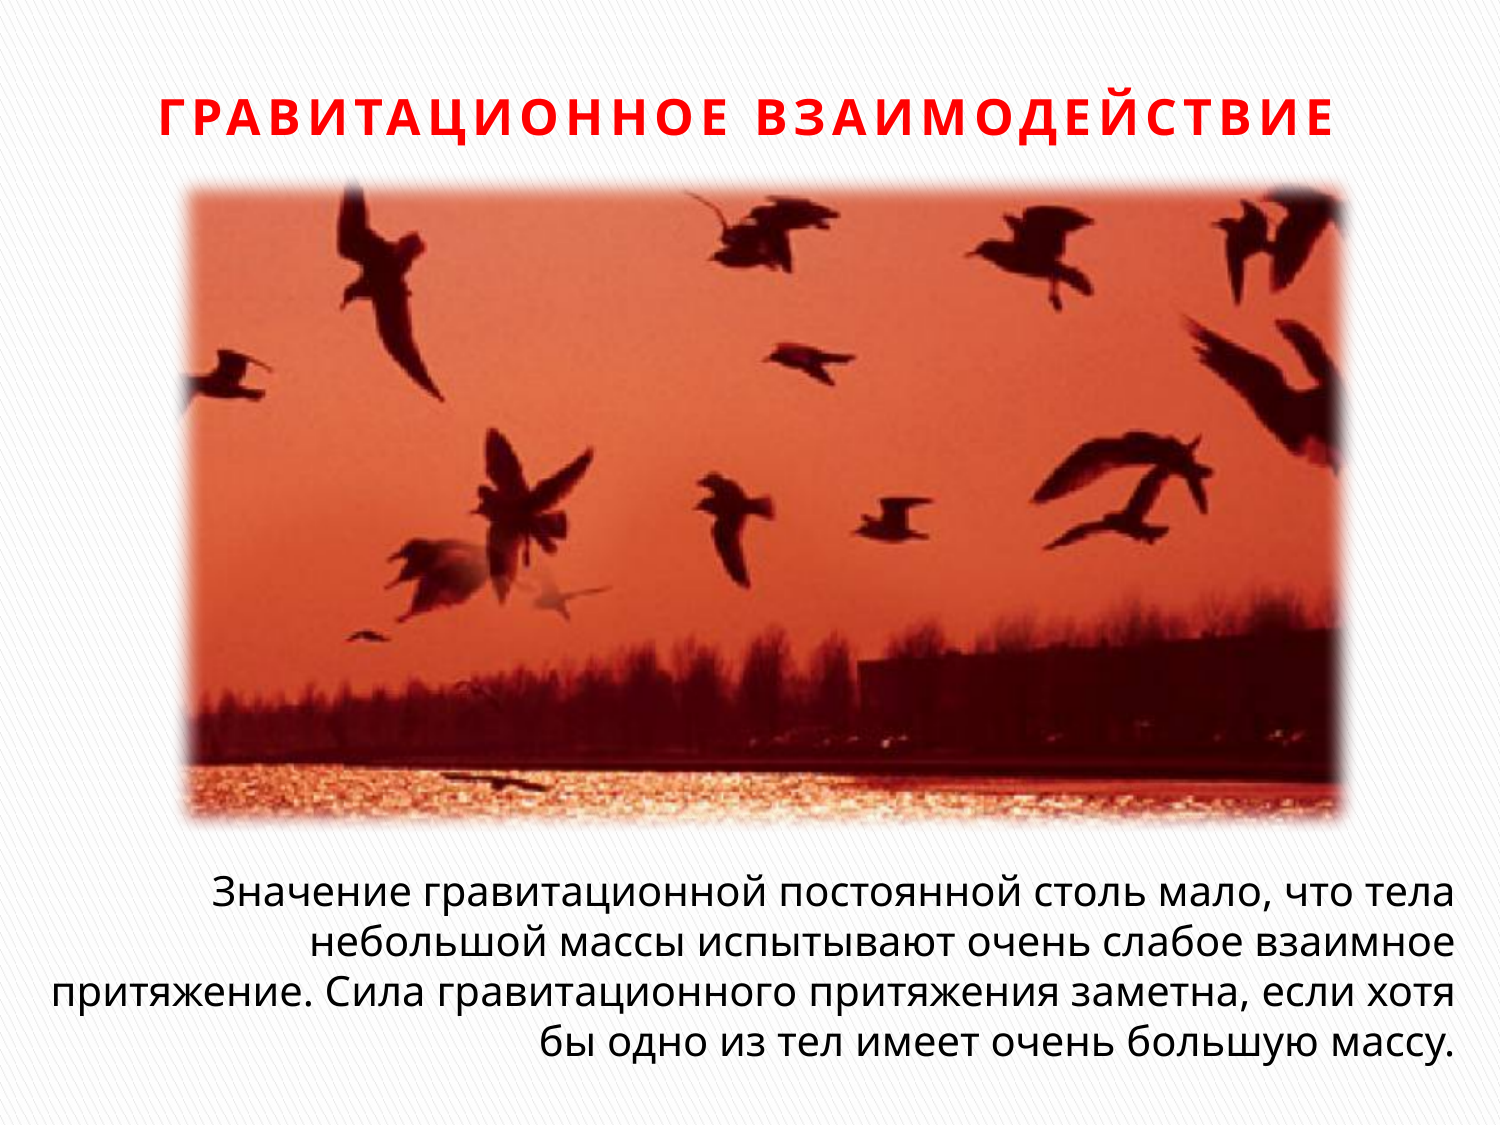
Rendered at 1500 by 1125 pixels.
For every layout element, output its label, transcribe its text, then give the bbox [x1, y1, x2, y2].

text_box ГРАВИТАЦИОННОЕ ВЗАИМОДЕЙСТВИЕ [127, 78, 1365, 154]
title Значение гравитационной постоянной столь мало, что тела небольшой массы испытывают очень слабое взаимное притяжение. Сила гравитационного притяжения заметна, если хотя бы одно из тел имеет очень большую массу. [29, 857, 1471, 1106]
picture [170, 172, 1358, 836]
